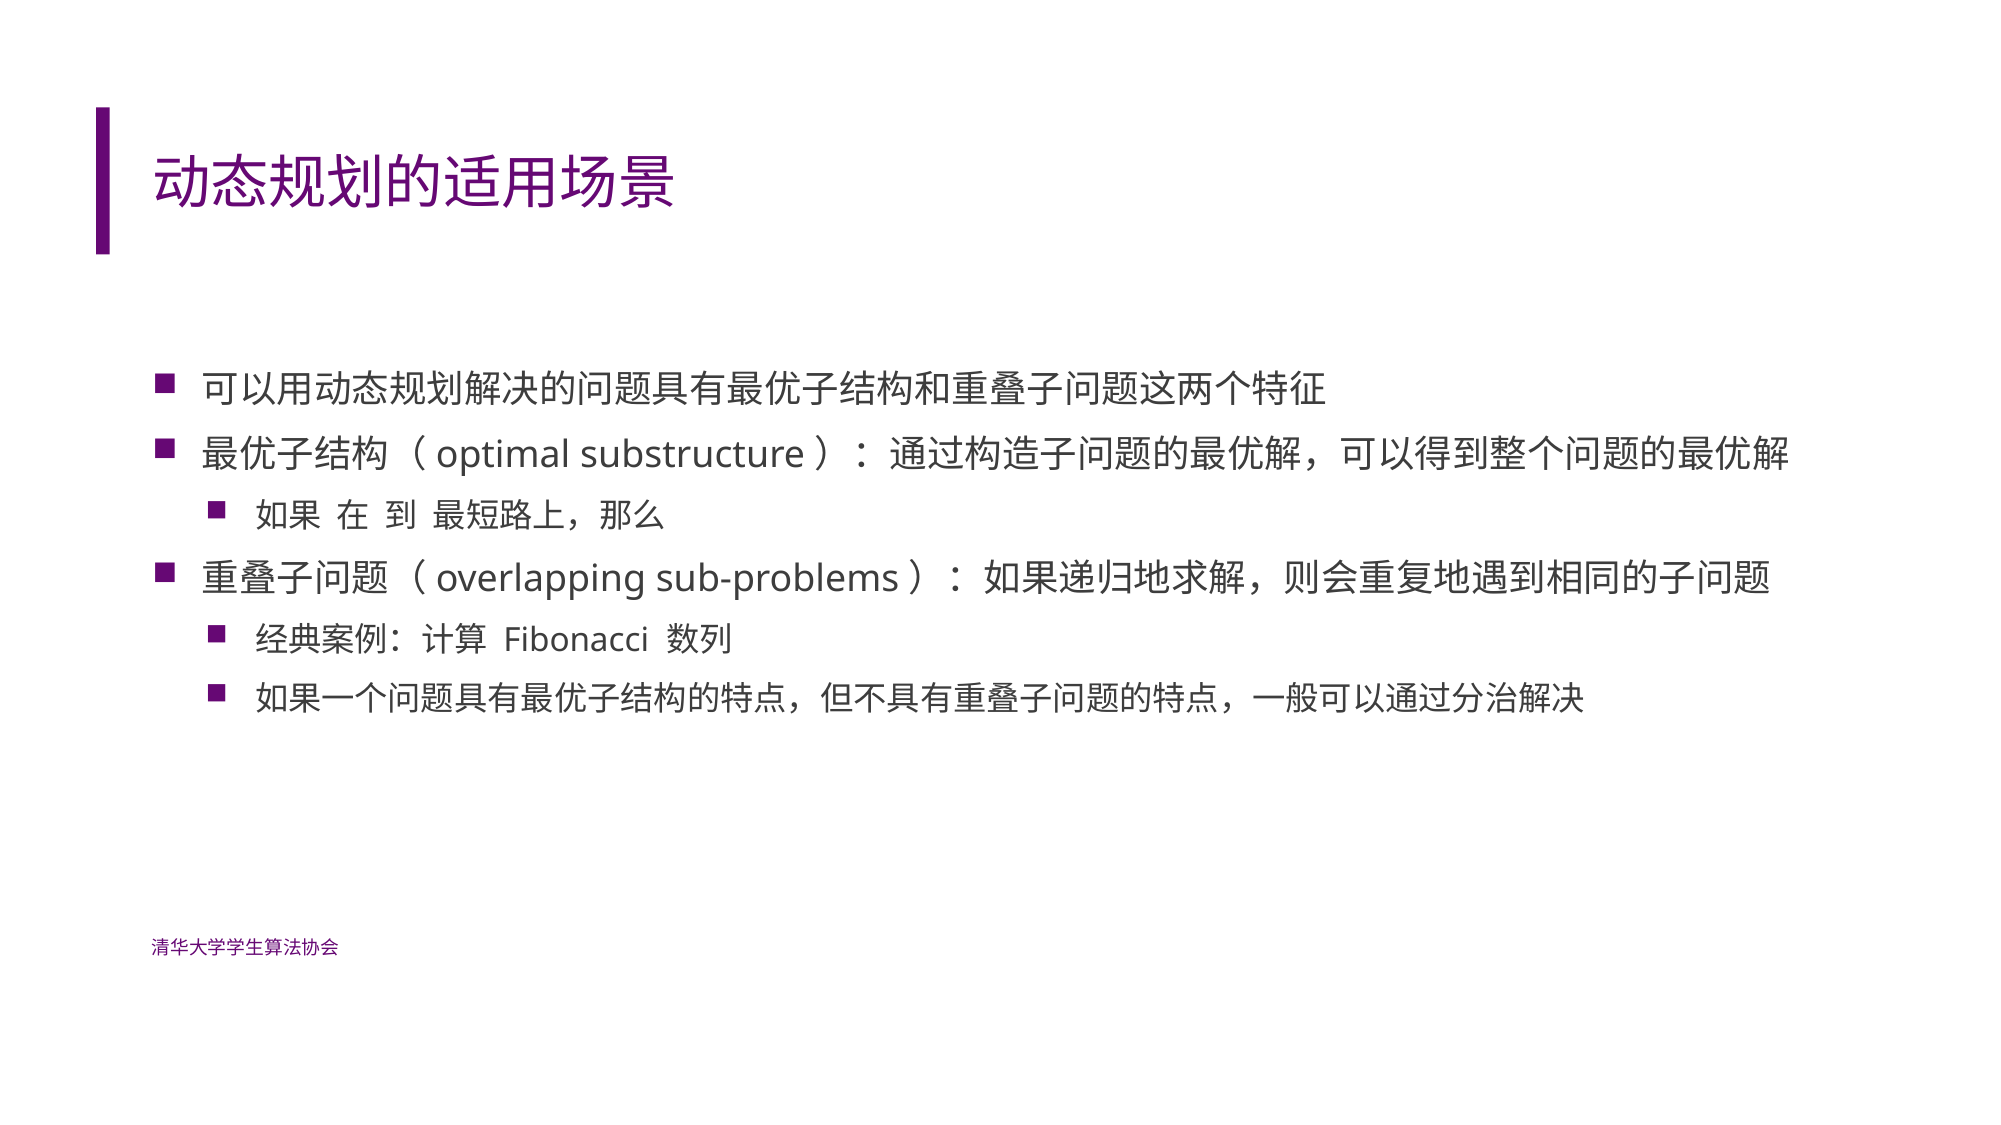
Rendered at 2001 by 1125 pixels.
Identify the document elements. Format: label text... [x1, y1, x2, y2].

footer 清华大学学生算法协会 [136, 917, 1217, 978]
title 动态规划的适用场景 [137, 97, 1863, 264]
